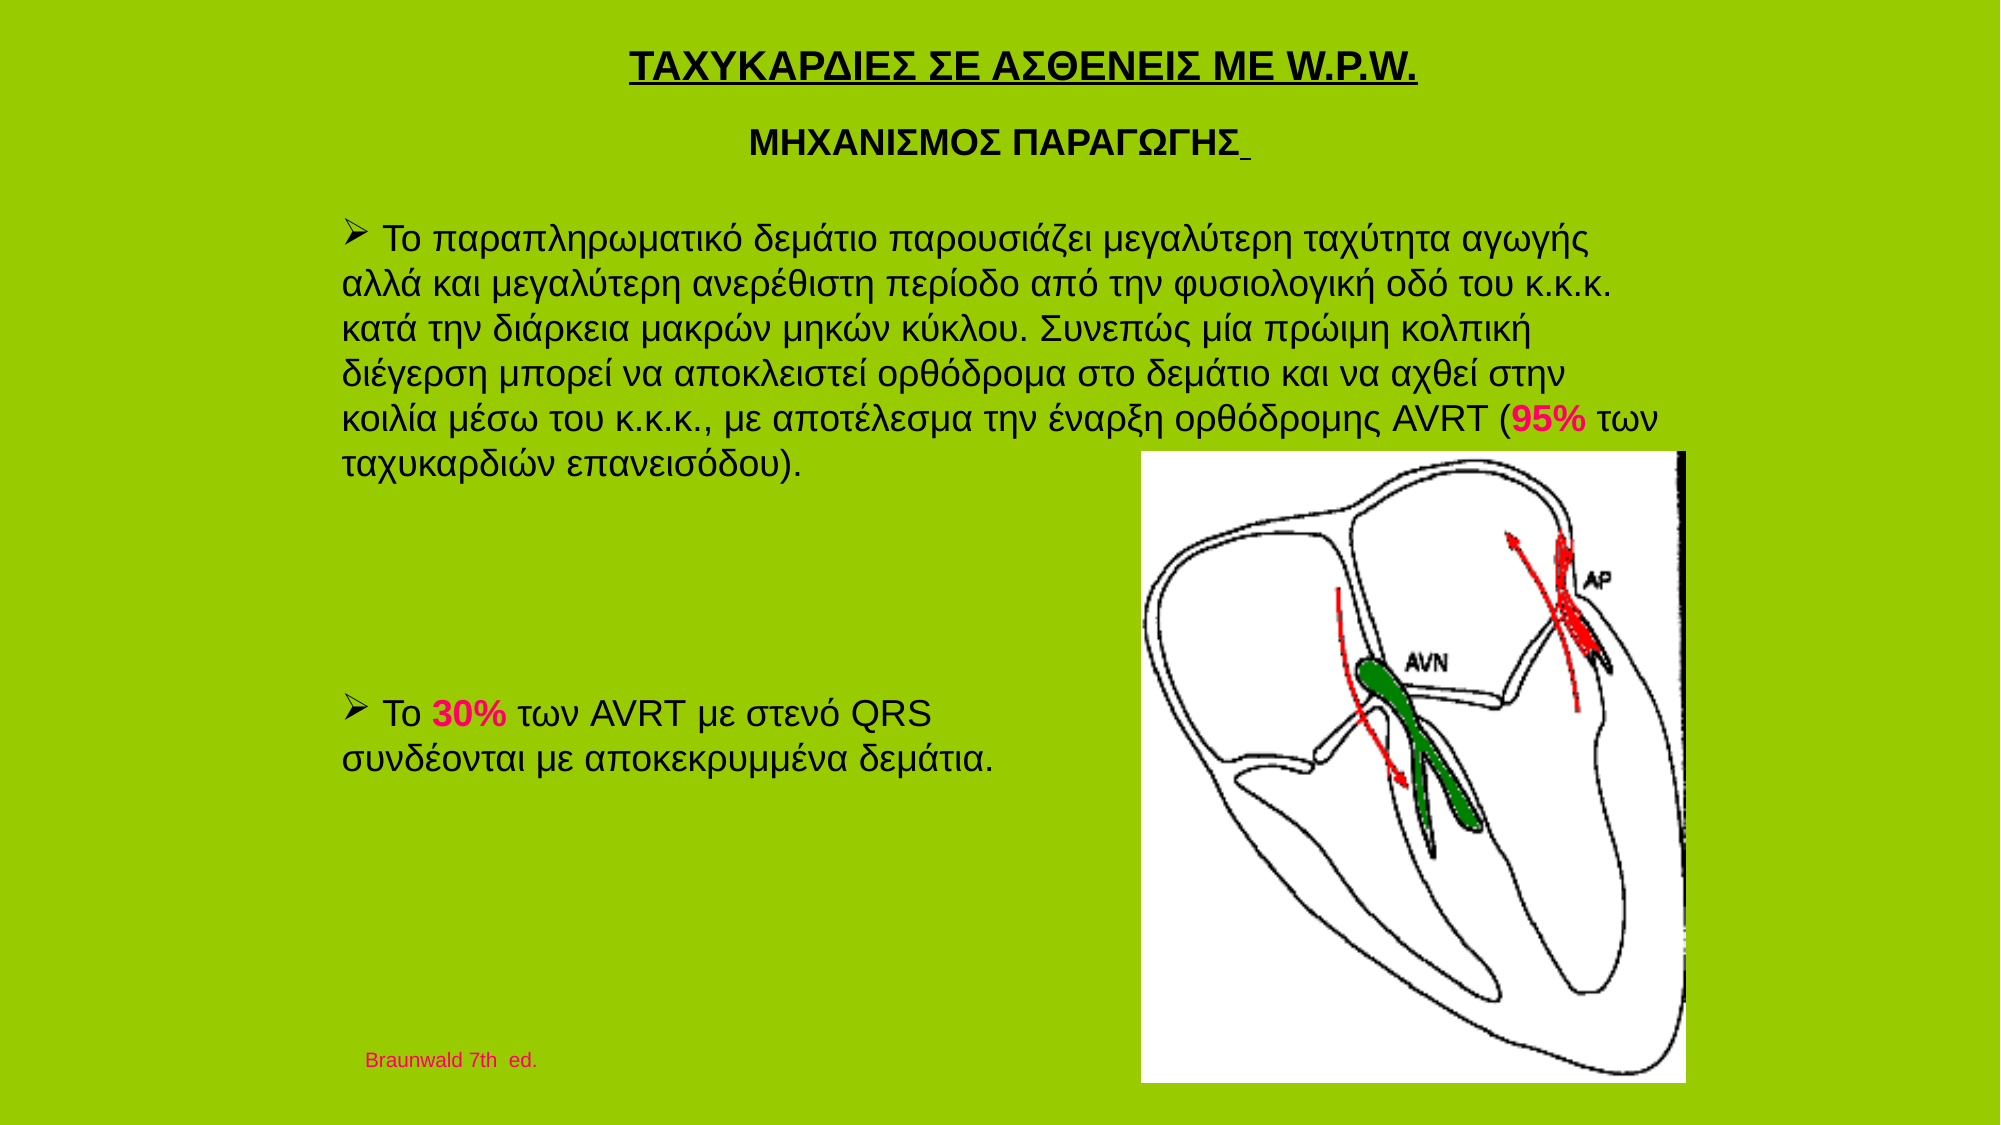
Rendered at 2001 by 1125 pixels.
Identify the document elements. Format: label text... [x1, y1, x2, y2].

title ΜΗΧΑΝΙΣΜΟΣ ΠΑΡΑΓΩΓΗΣ [99, 45, 1900, 233]
text_box To 30% των AVRT με στενό QRS συνδέονται με αποκεκρυμμένα δεμάτια. [326, 681, 1072, 787]
text_box ΤΑΧΥΚΑΡΔΙΕΣ ΣΕ ΑΣΘΕΝΕΙΣ ΜΕ W.P.W. [373, 31, 1674, 96]
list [1141, 451, 1686, 1083]
text_box Braunwald 7th ed. [350, 1039, 553, 1079]
text_box Το παραπληρωματικό δεμάτιο παρουσιάζει μεγαλύτερη ταχύτητα αγωγής αλλά και μεγαλύτερη ανερέθιστη περίοδο από την φυσιολογική οδό του κ.κ.κ. κατά την διάρκεια μακρών μηκών κύκλου. Συνεπώς μία πρώιμη κολπική διέγερση μπορεί να αποκλειστεί ορθόδρομα στο δεμάτιο και να αχθεί στην κοιλία μέσω του κ.κ.κ., με αποτέλεσμα την έναρξη ορθόδρομης AVRT (95% των ταχυκαρδιών επανεισόδου). [326, 206, 1686, 491]
